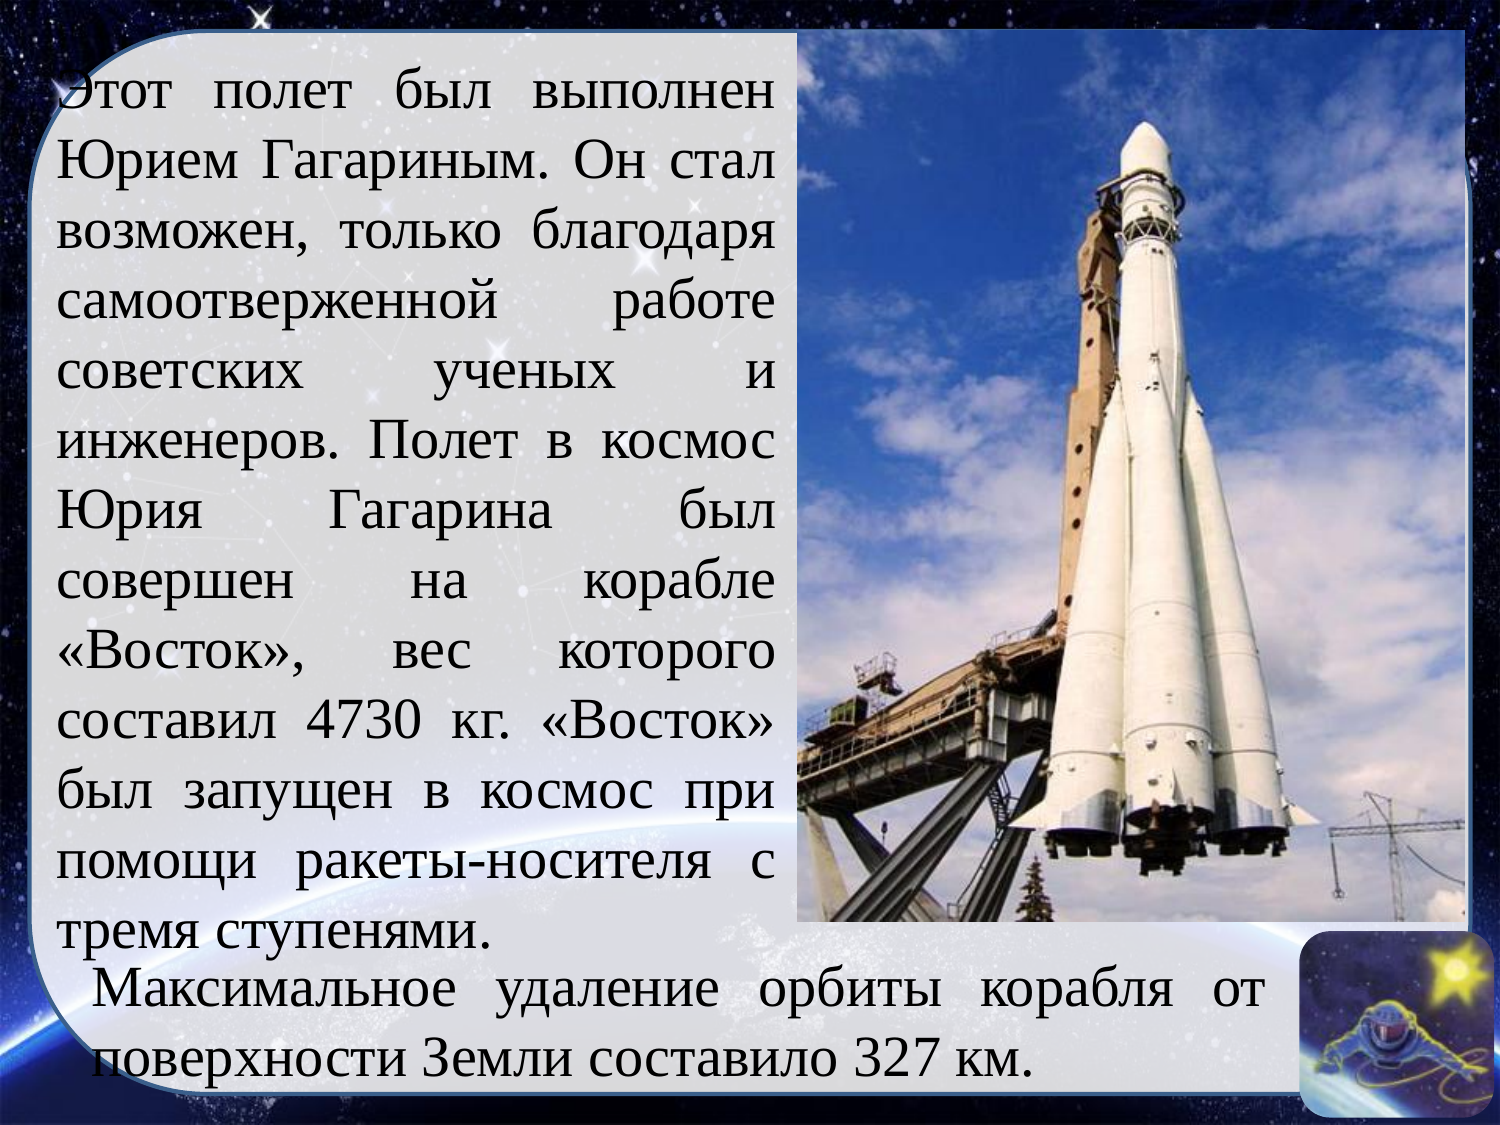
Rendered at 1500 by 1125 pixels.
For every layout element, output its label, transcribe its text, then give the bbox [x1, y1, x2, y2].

text_box Максимальное удаление орбиты корабля от поверхности Земли составило 327 км. [76, 940, 1282, 1096]
text_box Этот полет был выполнен Юрием Гагариным. Он стал возможен, только благодаря самоотверженной работе советских ученых и инженеров. Полет в космос Юрия Гагарина был совершен на корабле «Восток», вес которого составил 4730 кг. «Восток» был запущен в космос при помощи ракеты-носителя с тремя ступенями. [41, 42, 792, 968]
picture [0, 0, 1500, 1125]
